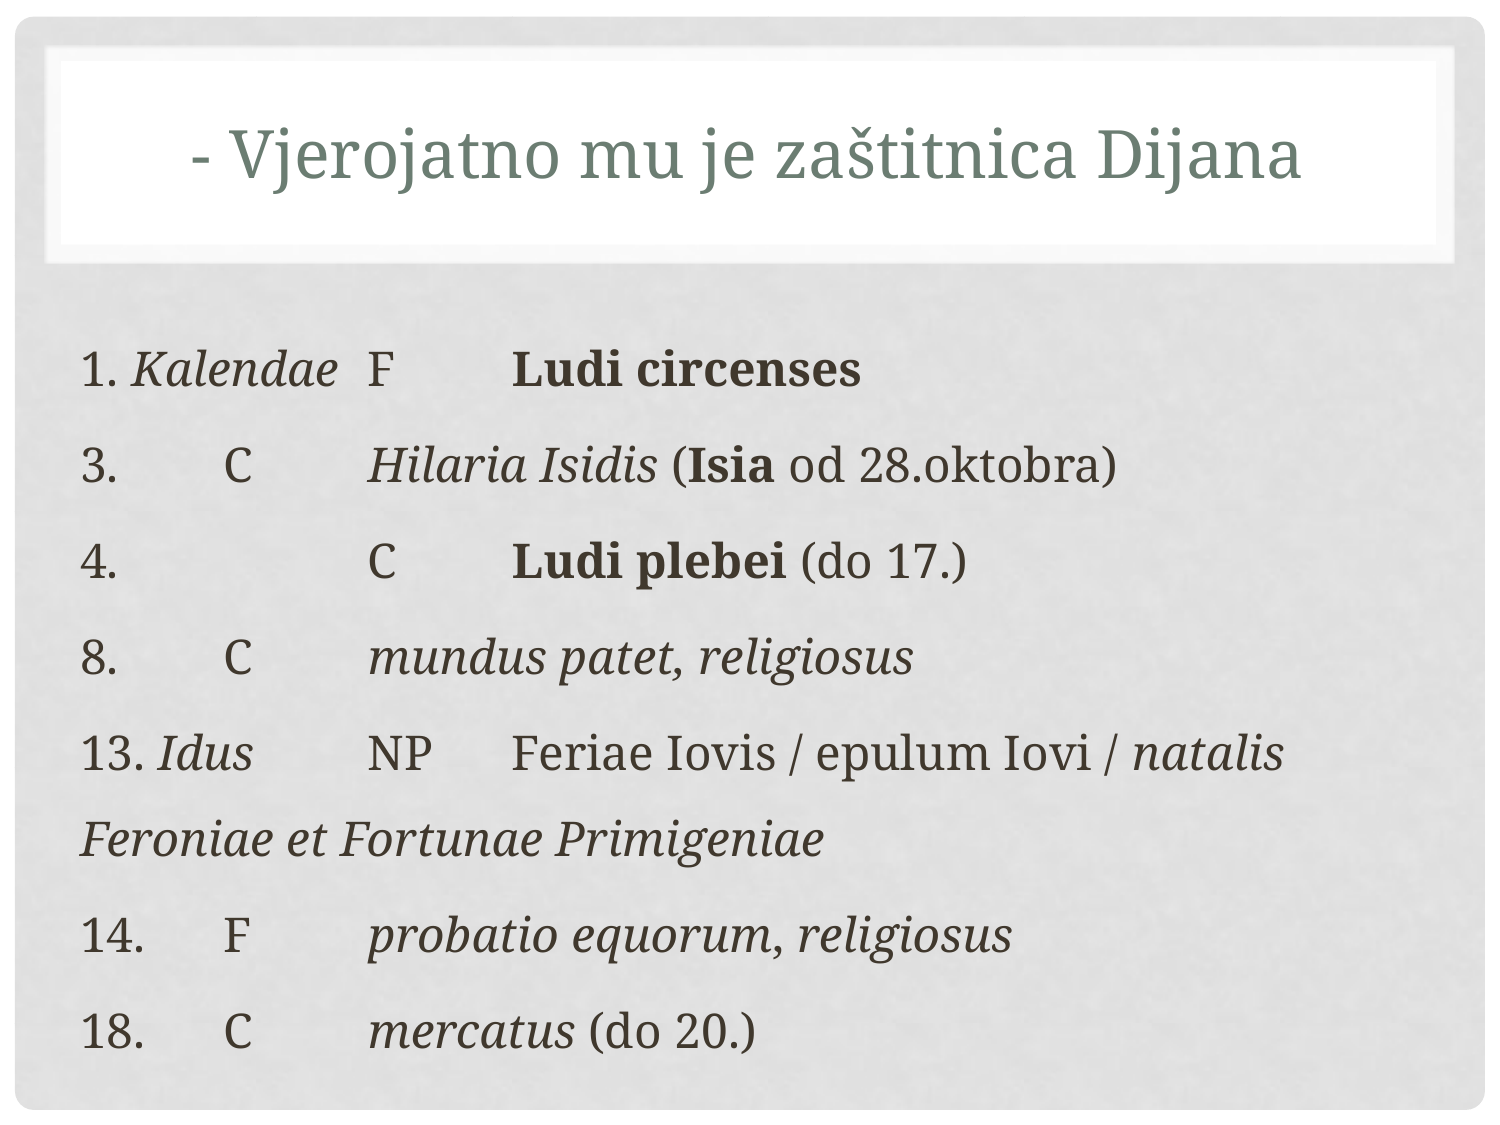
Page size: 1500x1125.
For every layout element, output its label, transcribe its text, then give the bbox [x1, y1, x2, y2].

list 1. Kalendae F Ludi circenses 3. C Hilaria Isidis (Isia od 28.oktobra) 4. C Ludi plebei (do 17.) 8. C mundus patet, religiosus 13. Idus NP Feriae Iovis / epulum Iovi / natalis Feroniae et Fortunae Primigeniae 14. F probatio equorum, religiosus 18. C mercatus (do 20.) [64, 302, 1399, 1072]
title - Vjerojatno mu je zaštitnica Dijana [69, 66, 1425, 238]
